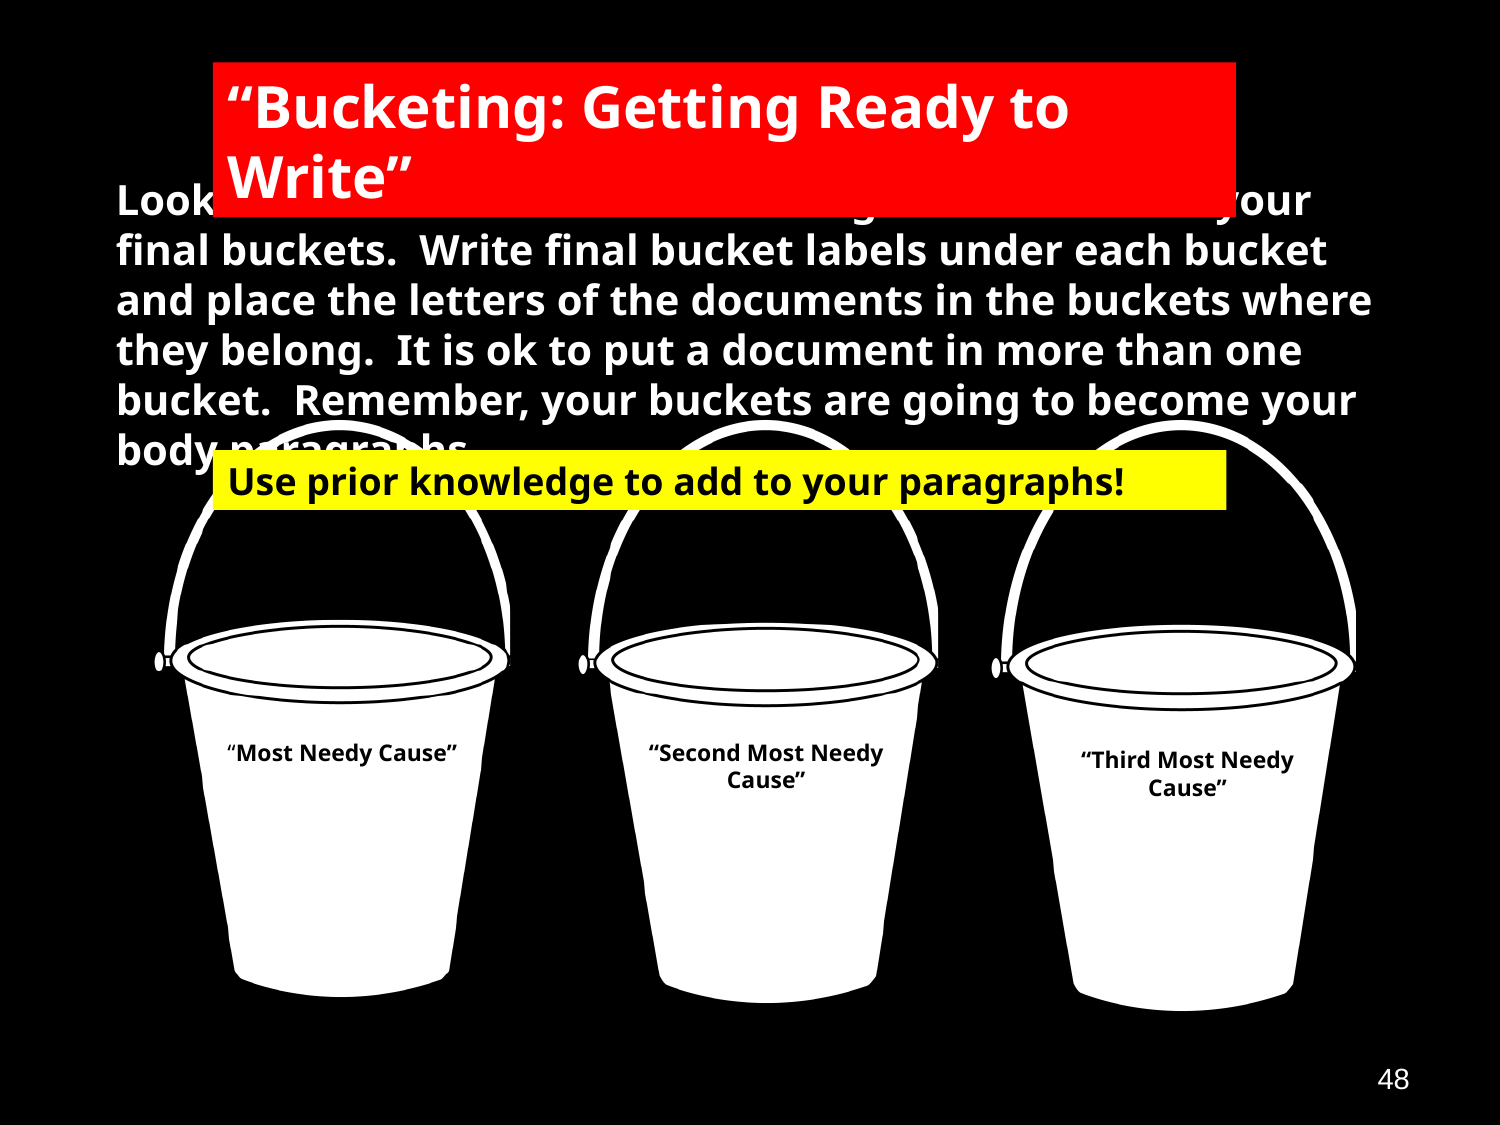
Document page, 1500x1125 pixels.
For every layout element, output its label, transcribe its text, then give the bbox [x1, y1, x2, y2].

text_box “Bucketing: Getting Ready to Write” [212, 62, 1236, 218]
text_box Look over all the documents and organize them into your final buckets. Write final bucket labels under each bucket and place the letters of the documents in the buckets where they belong. It is ok to put a document in more than one bucket. Remember, your buckets are going to become your body paragraphs. [101, 166, 1414, 482]
picture [576, 417, 939, 1006]
slide_number 48 [1074, 1024, 1425, 1103]
text_box Use prior knowledge to add to your paragraphs! [515, 450, 571, 510]
picture [152, 417, 511, 999]
picture [989, 417, 1357, 1013]
text_box Use prior knowledge to add to your paragraphs! [943, 450, 984, 510]
